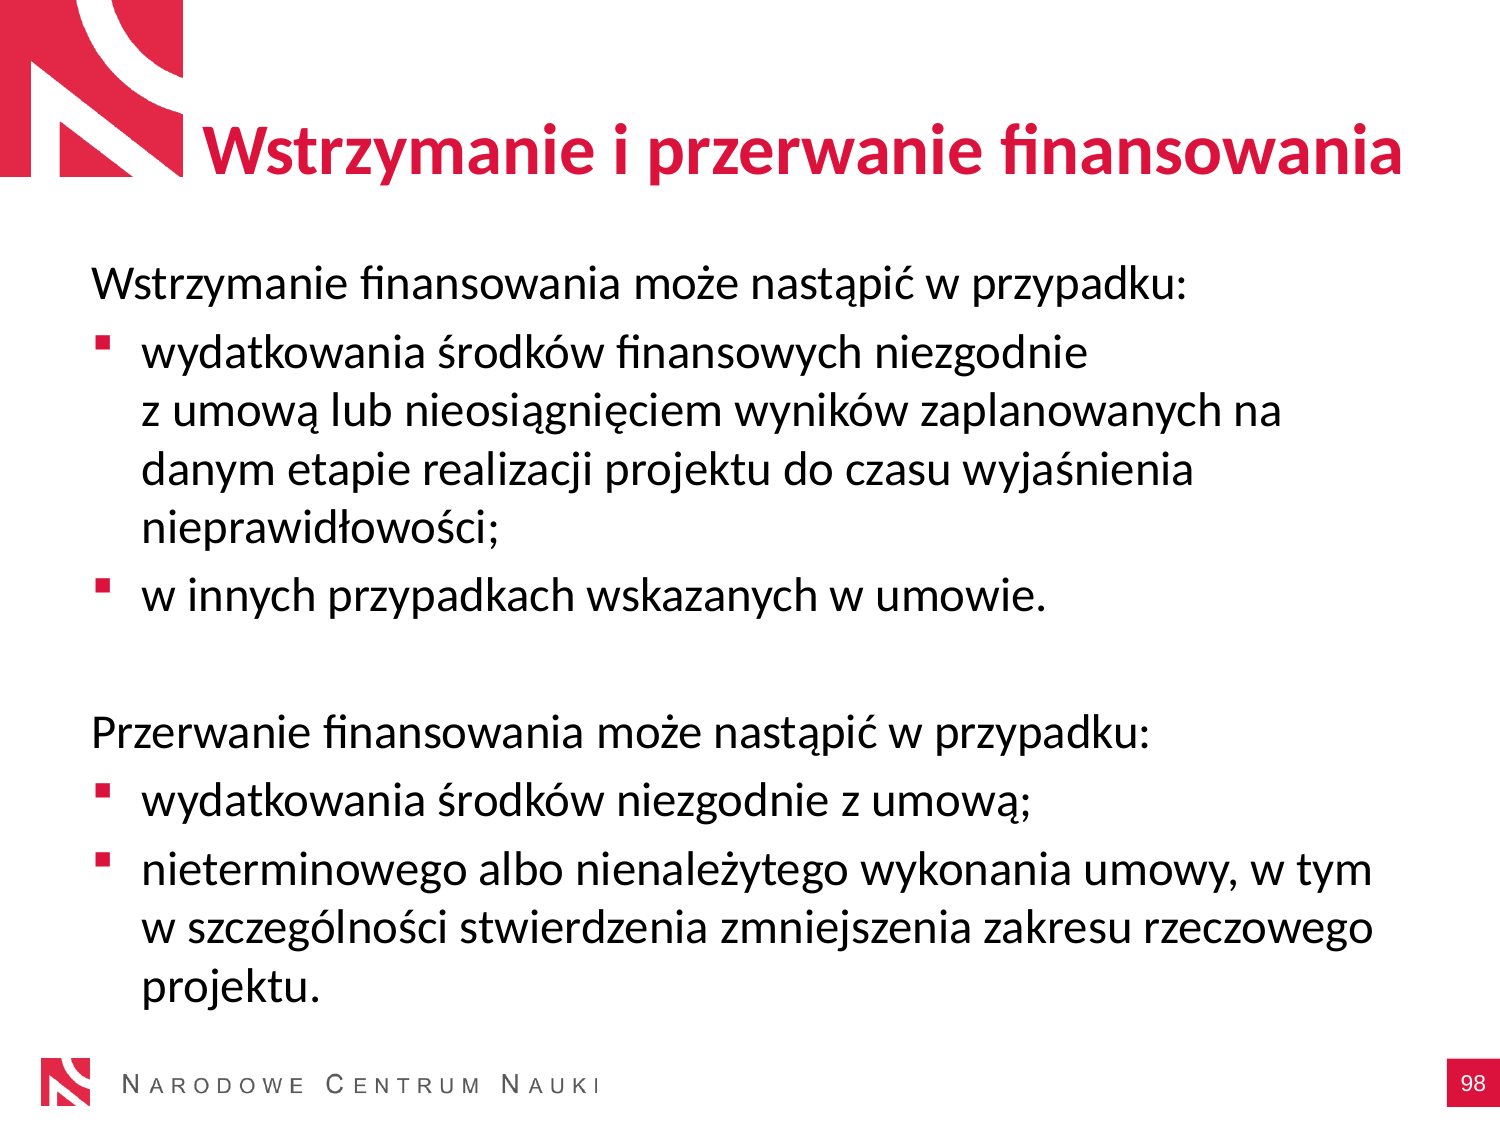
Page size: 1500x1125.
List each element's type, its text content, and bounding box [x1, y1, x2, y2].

slide_number 98 [1446, 1058, 1500, 1107]
picture [41, 1058, 597, 1106]
list Wstrzymanie finansowania może nastąpić w przypadku: wydatkowania środków finansowych niezgodnie z umową lub nieosiągnięciem wyników zaplanowanych na danym etapie realizacji projektu do czasu wyjaśnienia nieprawidłowości; w innych przypadkach wskazanych w umowie. Przerwanie finansowania może nastąpić w przypadku: wydatkowania środków niezgodnie z umową; nieterminowego albo nienależytego wykonania umowy, w tym w szczególności stwierdzenia zmniejszenia zakresu rzeczowego projektu. [76, 243, 1425, 1024]
picture [0, 0, 183, 177]
title Wstrzymanie i przerwanie finansowania [183, 11, 1425, 197]
